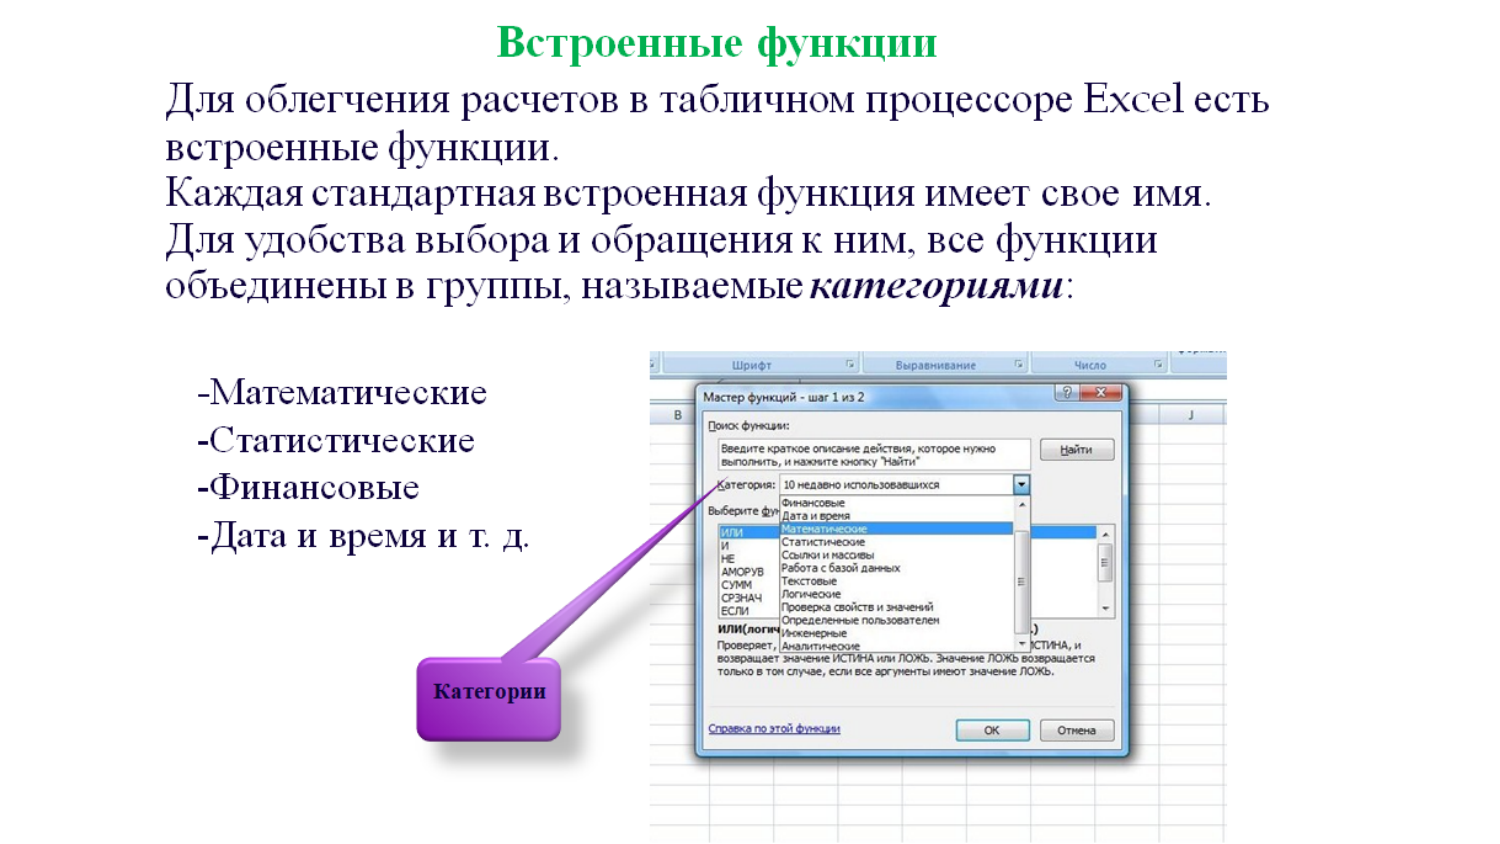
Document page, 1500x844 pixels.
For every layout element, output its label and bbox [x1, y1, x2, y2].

picture [137, 0, 1312, 844]
